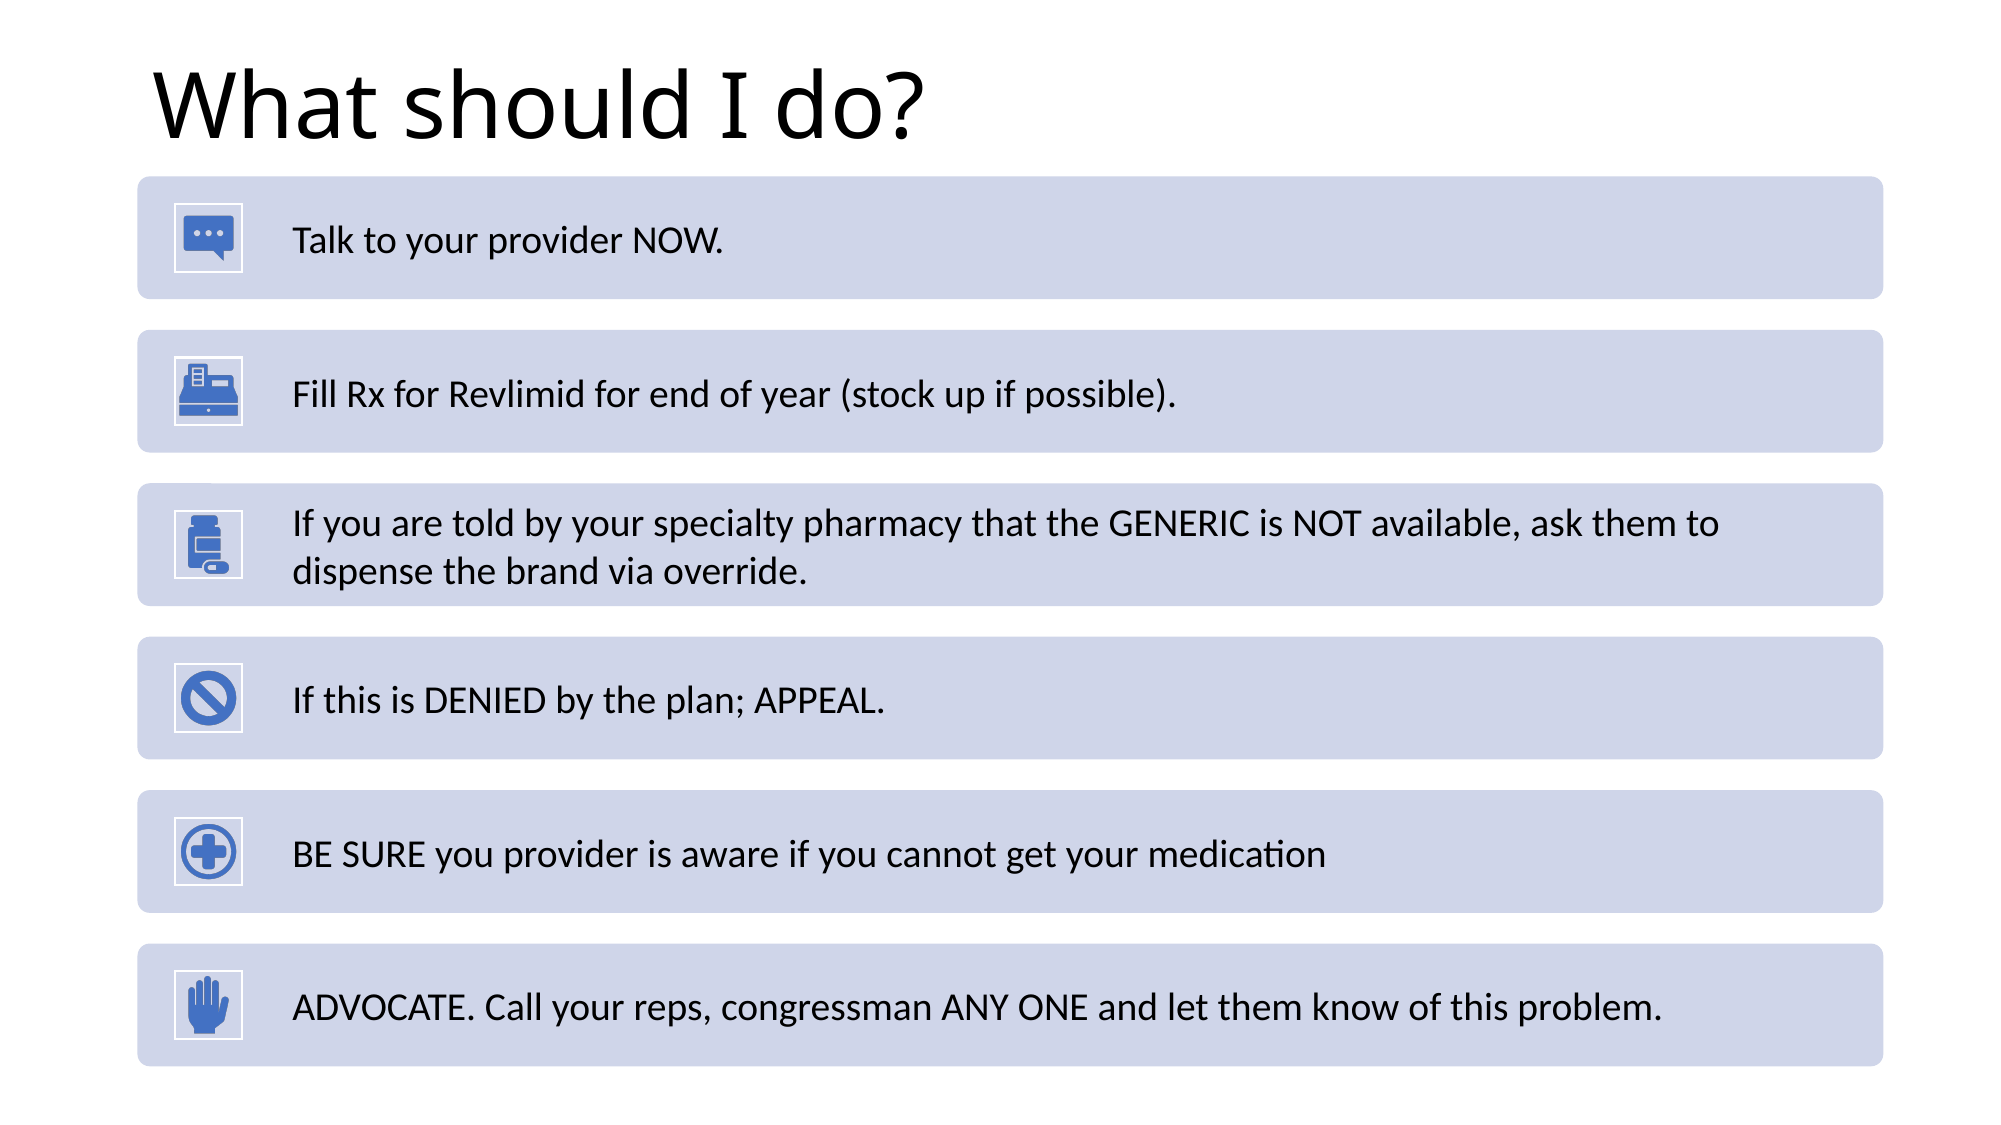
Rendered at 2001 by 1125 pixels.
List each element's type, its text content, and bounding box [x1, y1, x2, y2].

title What should I do? [137, 0, 1863, 176]
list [137, 176, 1884, 1067]
